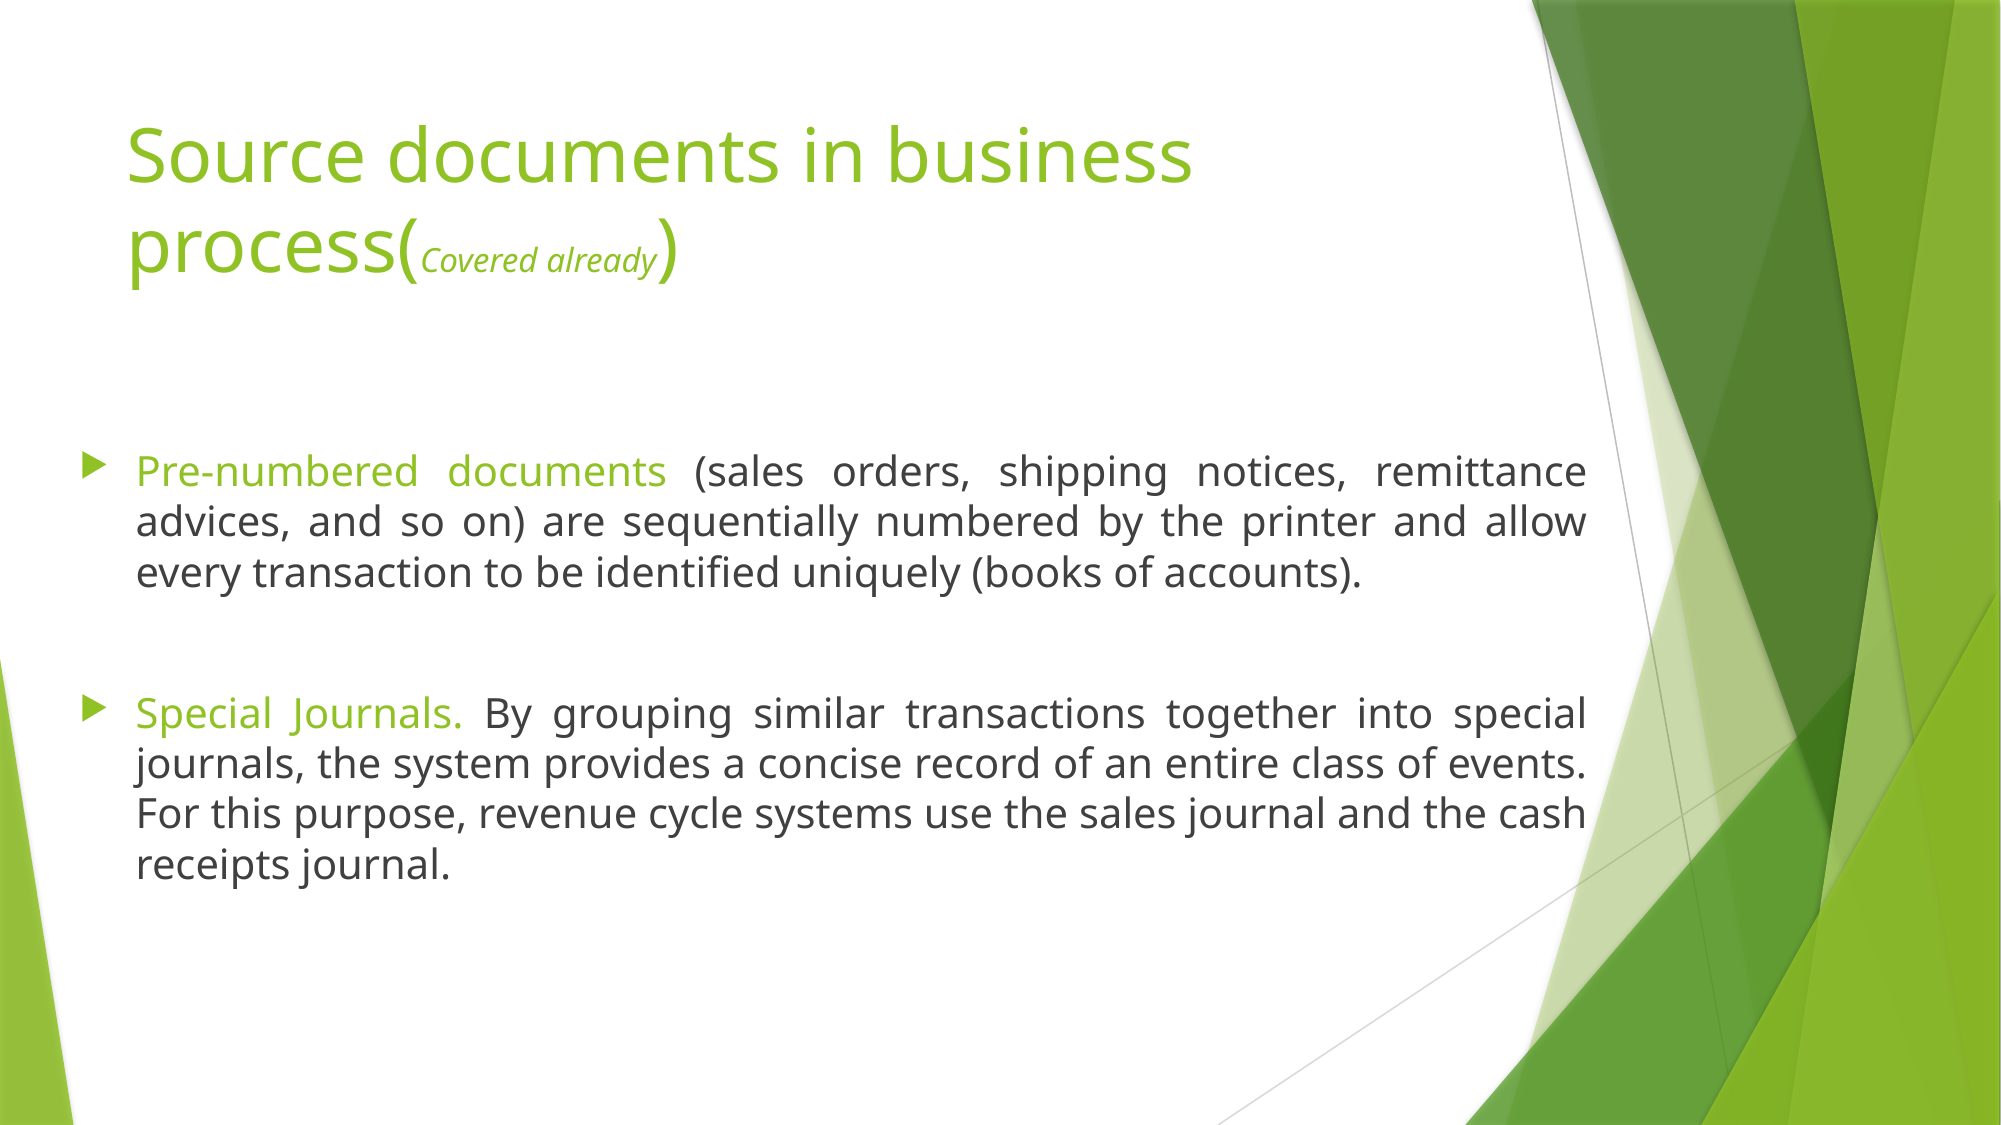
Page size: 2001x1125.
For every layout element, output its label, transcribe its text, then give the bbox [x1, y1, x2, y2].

list Pre-numbered documents (sales orders, shipping notices, remittance advices, and so on) are sequentially numbered by the printer and allow every transaction to be identified uniquely (books of accounts). Special Journals. By grouping similar transactions together into special journals, the system provides a concise record of an entire class of events. For this purpose, revenue cycle systems use the sales journal and the cash receipts journal. [64, 295, 1603, 1074]
title Source documents in business process(Covered already) [111, 99, 1522, 295]
